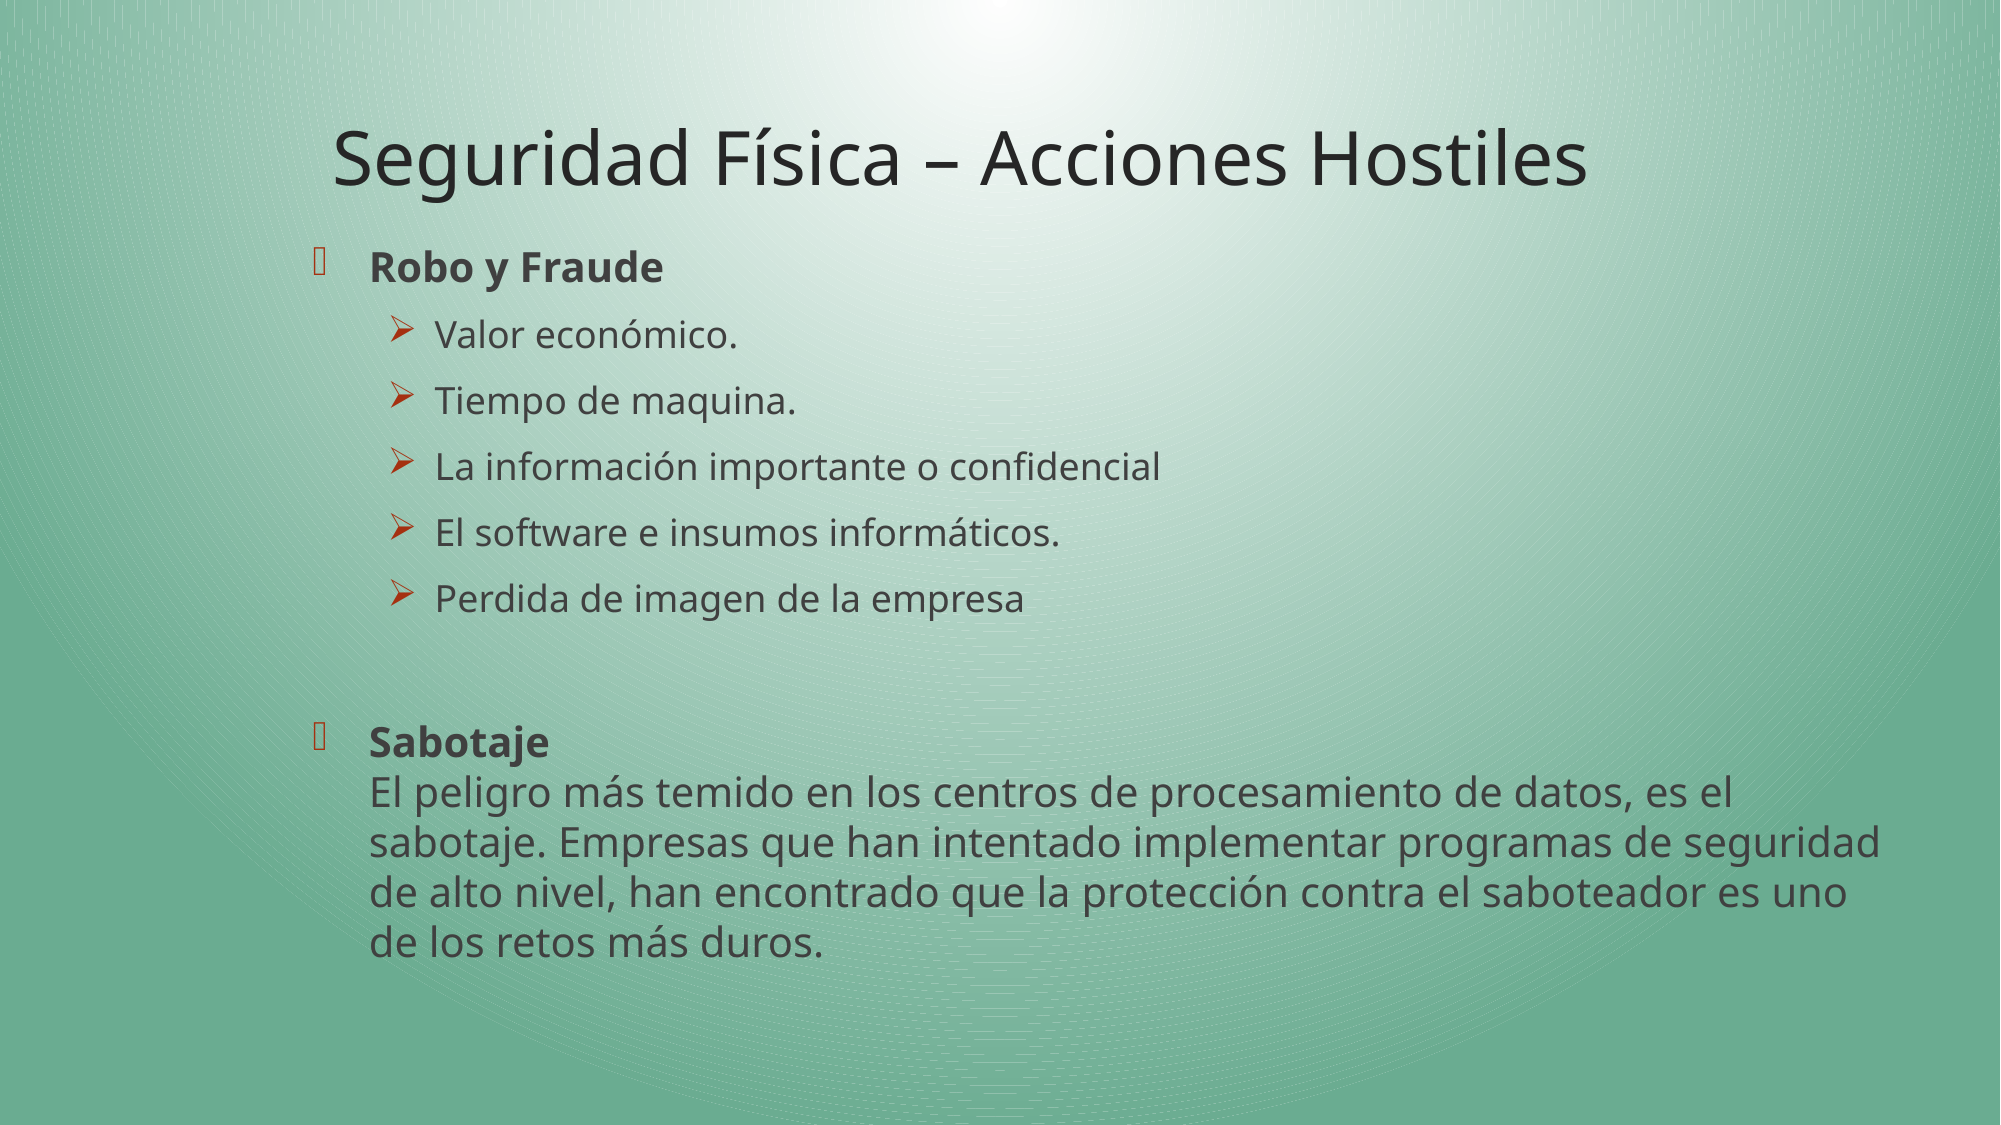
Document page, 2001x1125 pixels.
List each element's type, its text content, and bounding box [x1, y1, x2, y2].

title Seguridad Física – Acciones Hostiles [317, 102, 1888, 233]
list Robo y Fraude Valor económico. Tiempo de maquina. La información importante o confidencial El software e insumos informáticos. Perdida de imagen de la empresa Sabotaje El peligro más temido en los centros de procesamiento de datos, es el sabotaje. Empresas que han intentado implementar programas de seguridad de alto nivel, han encontrado que la protección contra el saboteador es uno de los retos más duros. [297, 233, 1915, 1079]
